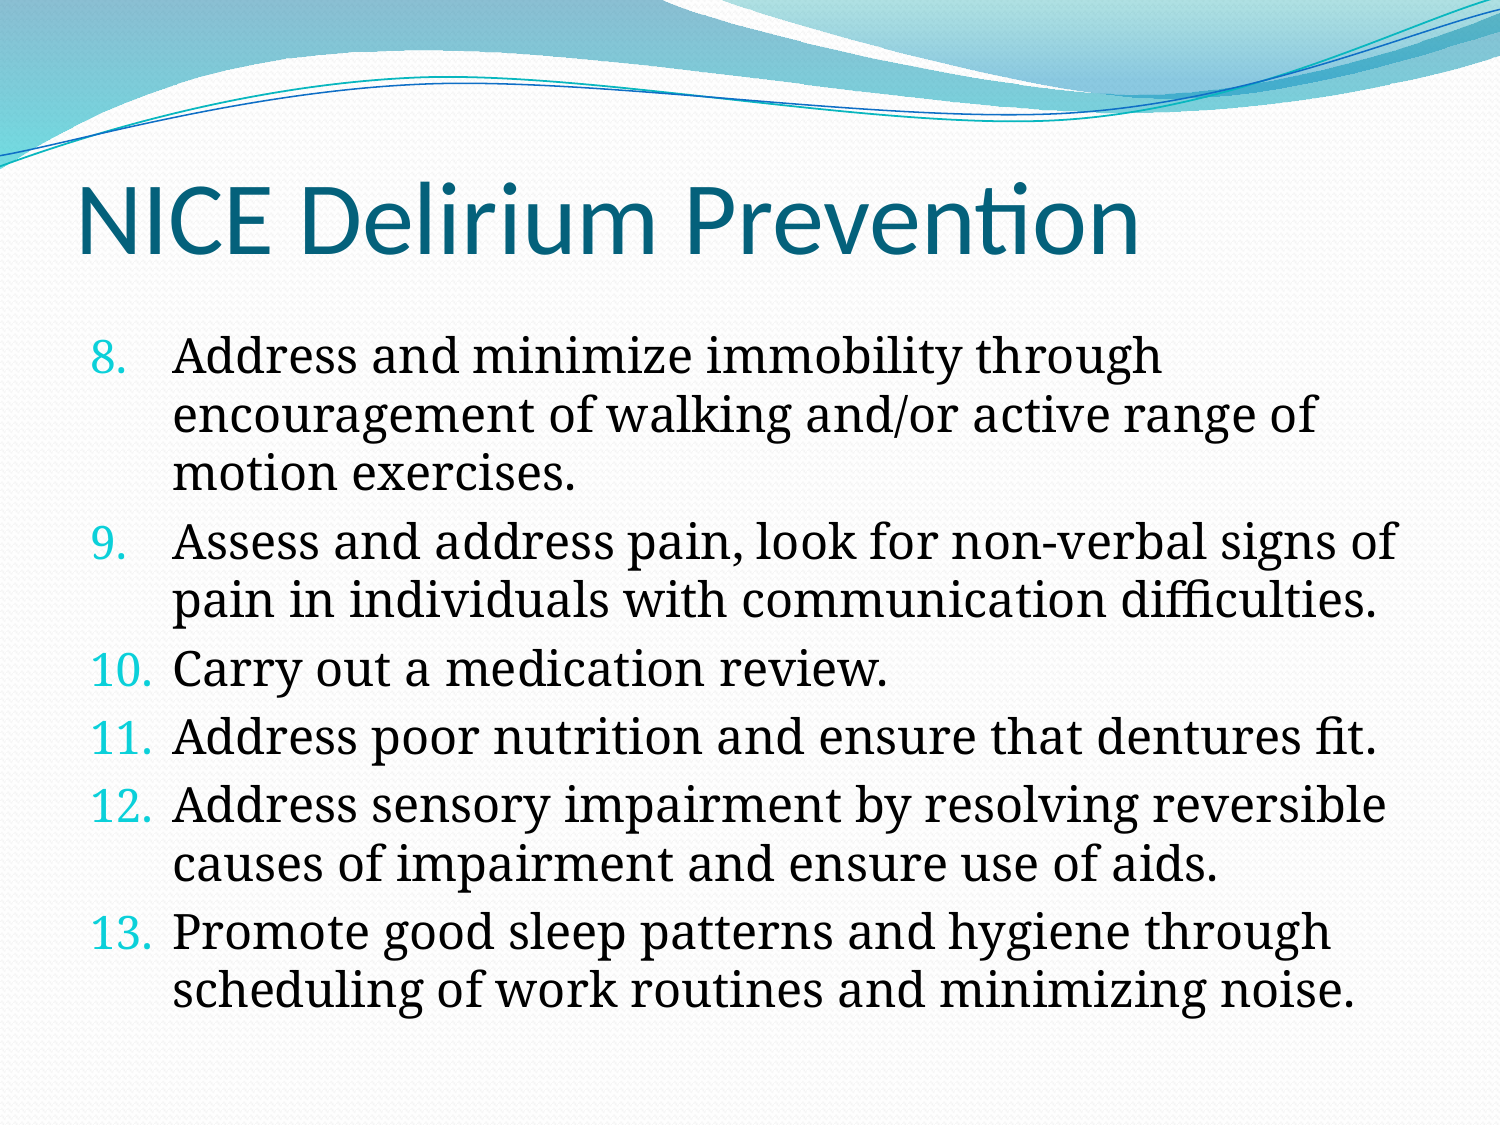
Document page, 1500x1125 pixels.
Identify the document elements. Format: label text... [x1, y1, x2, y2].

title NICE Delirium Prevention [75, 87, 1425, 275]
list Address and minimize immobility through encouragement of walking and/or active range of motion exercises. Assess and address pain, look for non-verbal signs of pain in individuals with communication difficulties. Carry out a medication review. Address poor nutrition and ensure that dentures fit. Address sensory impairment by resolving reversible causes of impairment and ensure use of aids. Promote good sleep patterns and hygiene through scheduling of work routines and minimizing noise. [75, 317, 1425, 1038]
